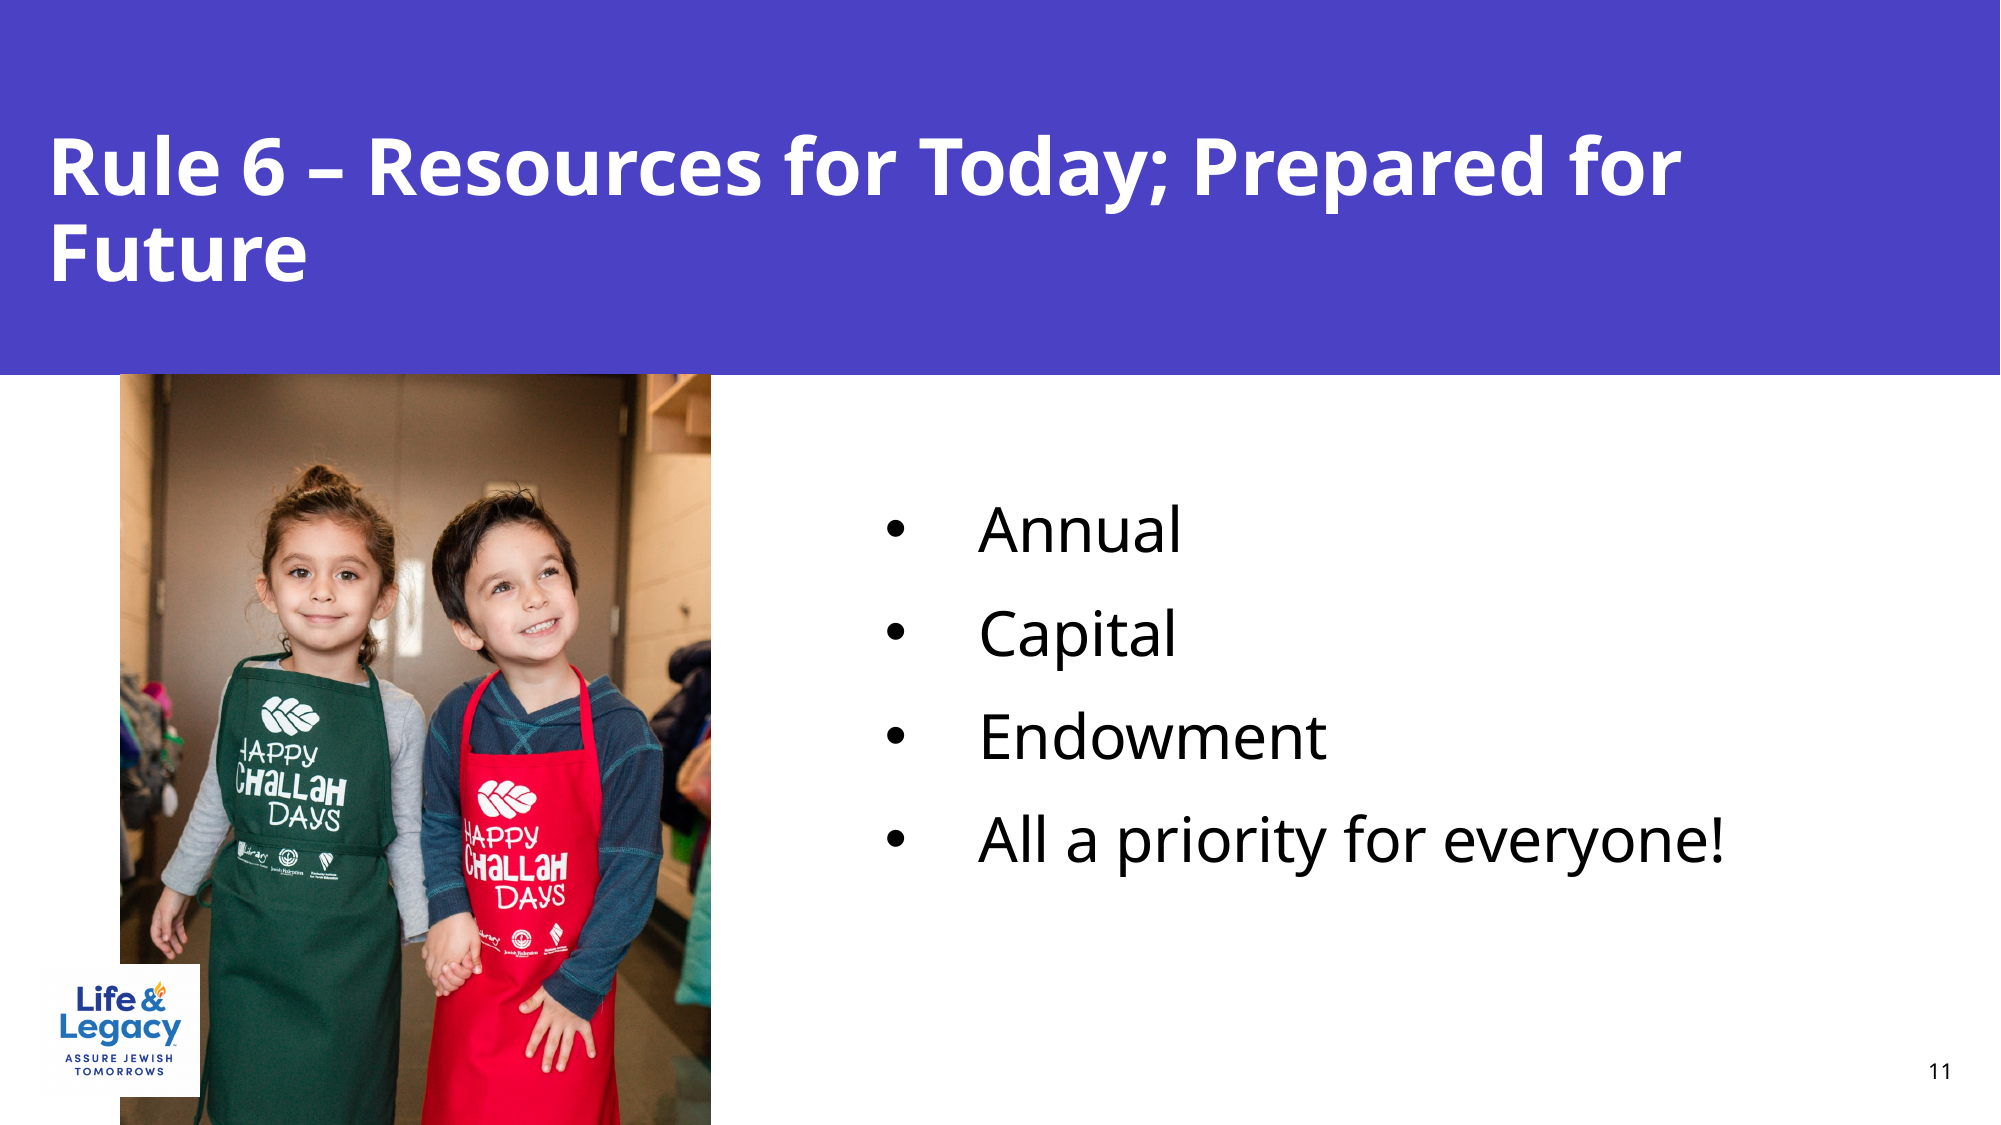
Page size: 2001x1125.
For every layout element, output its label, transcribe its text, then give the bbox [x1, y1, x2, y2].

slide_number 11 [1864, 1042, 1968, 1103]
picture [39, 374, 711, 1125]
list Annual Capital Endowment All a priority for everyone! [869, 475, 1945, 1015]
title Rule 6 – Resources for Today; Prepared for Future [33, 59, 1945, 307]
